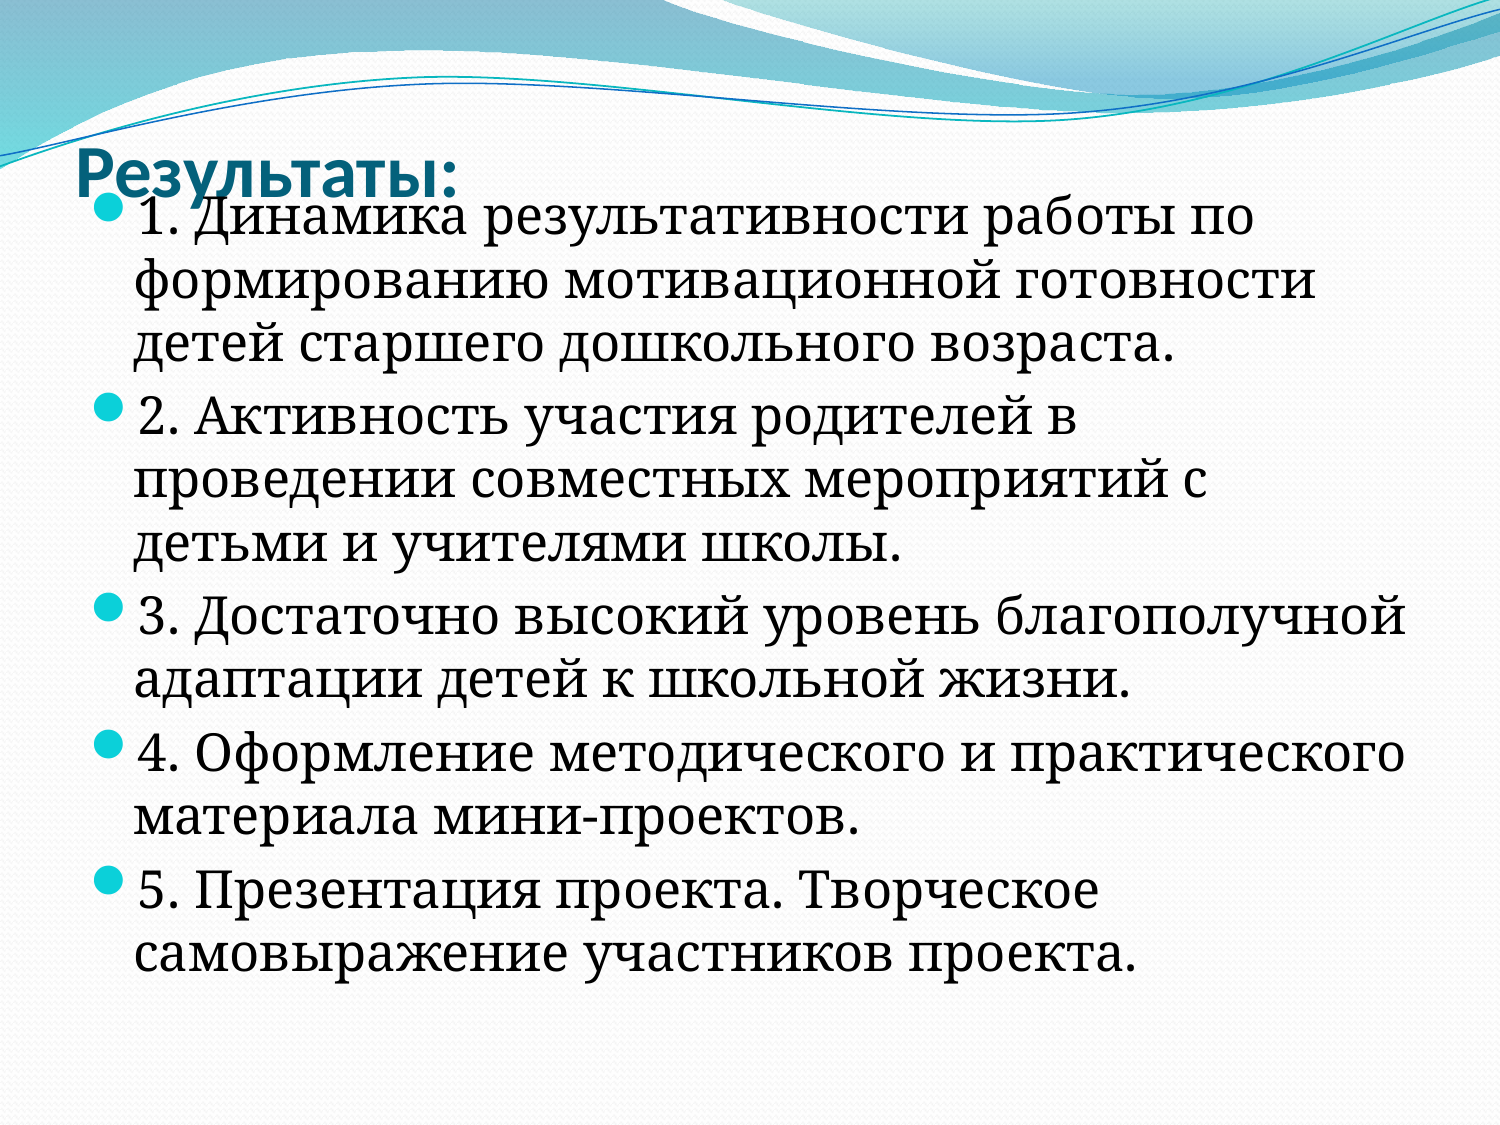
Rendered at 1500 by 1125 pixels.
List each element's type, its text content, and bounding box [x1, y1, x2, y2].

list 1. Динамика результативности работы по формированию мотивационной готовности детей старшего дошкольного возраста. 2. Активность участия родителей в проведении совместных мероприятий с детьми и учителями школы. 3. Достаточно высокий уровень благополучной адаптации детей к школьной жизни. 4. Оформление методического и практического материала мини-проектов. 5. Презентация проекта. Творческое самовыражение участников проекта. [75, 174, 1425, 1038]
title Результаты: [75, 115, 1425, 174]
